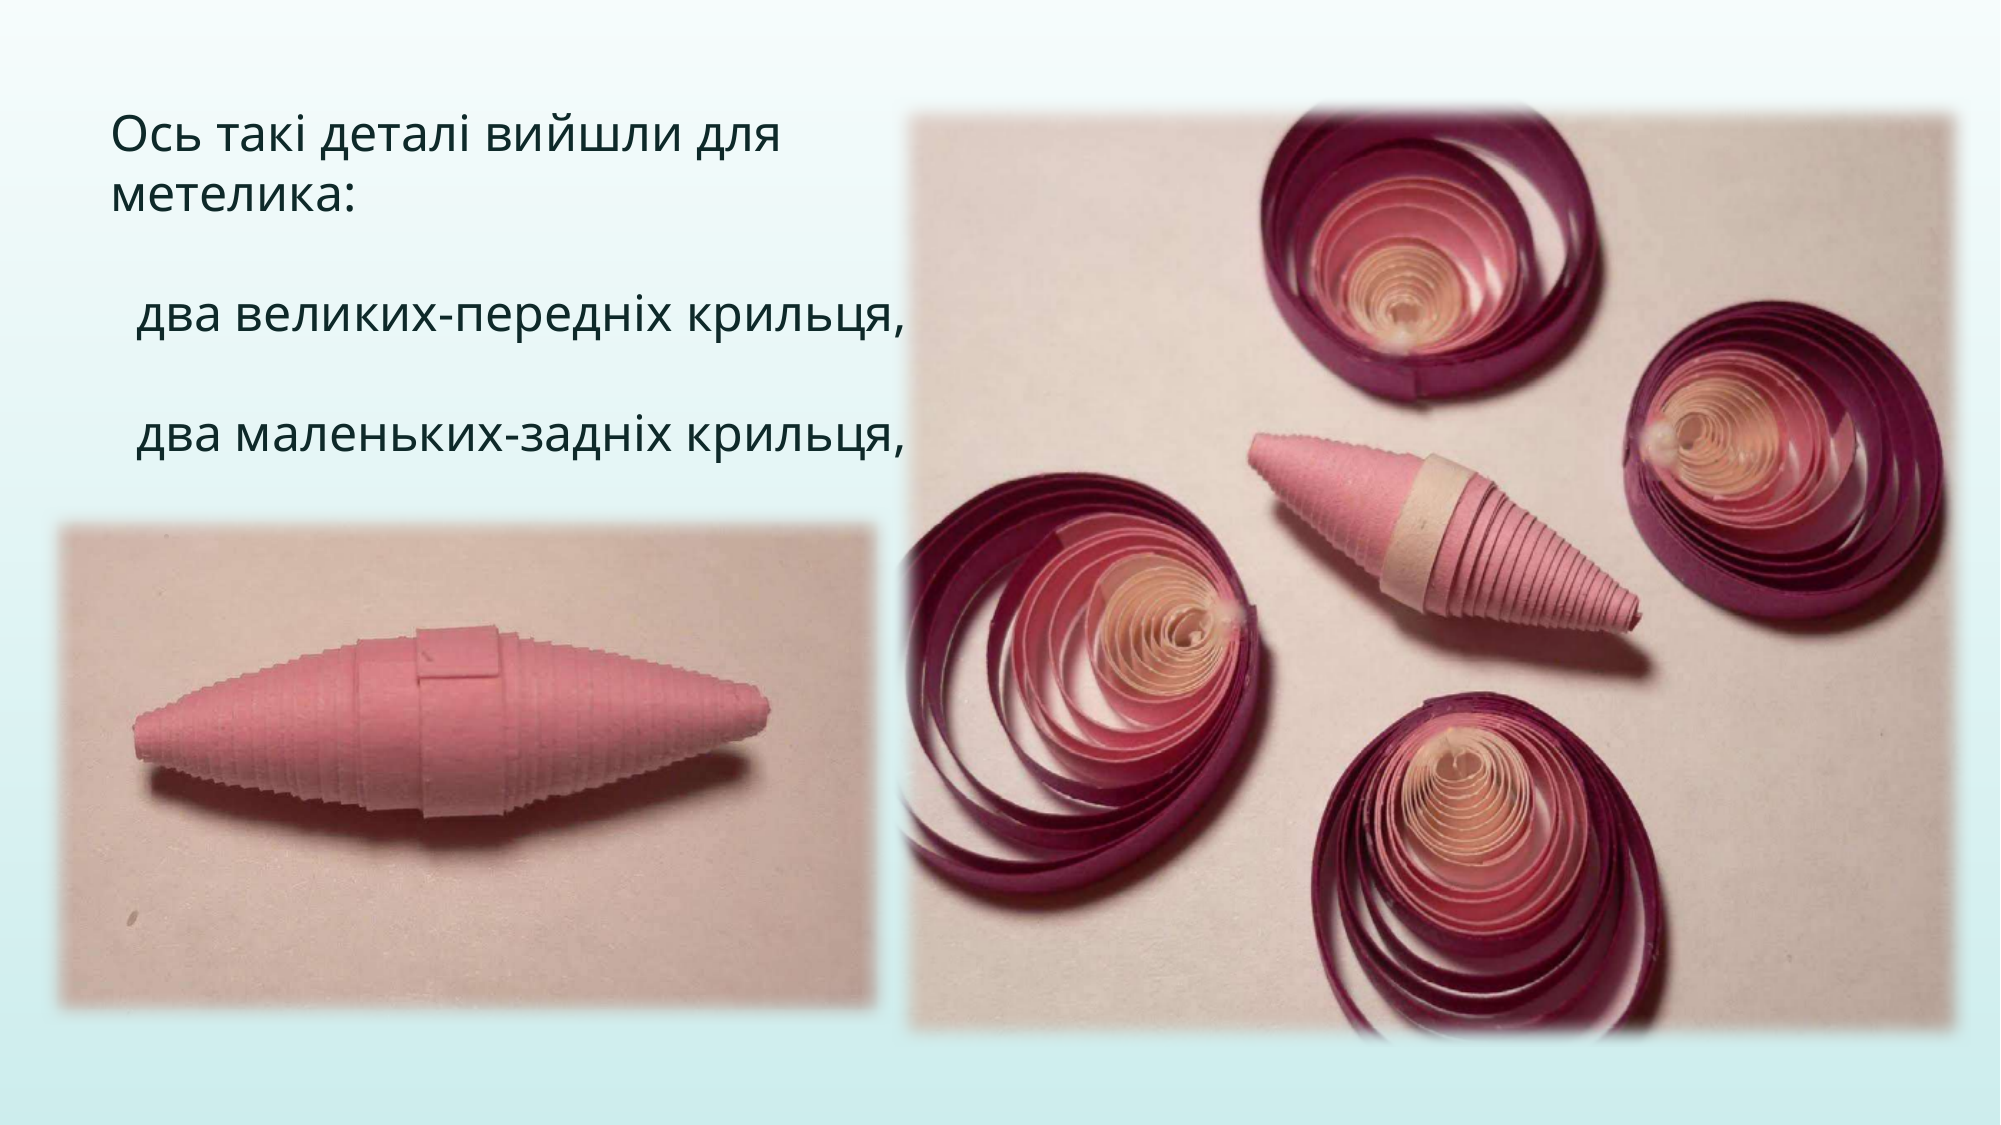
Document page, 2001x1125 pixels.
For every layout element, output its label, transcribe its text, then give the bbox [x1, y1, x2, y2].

picture [41, 97, 1971, 1047]
text_box Ось такі деталі вийшли для метелика: два великих-передніх крильця, два маленьких-задніх крильця, тільце метелика [95, 93, 925, 506]
